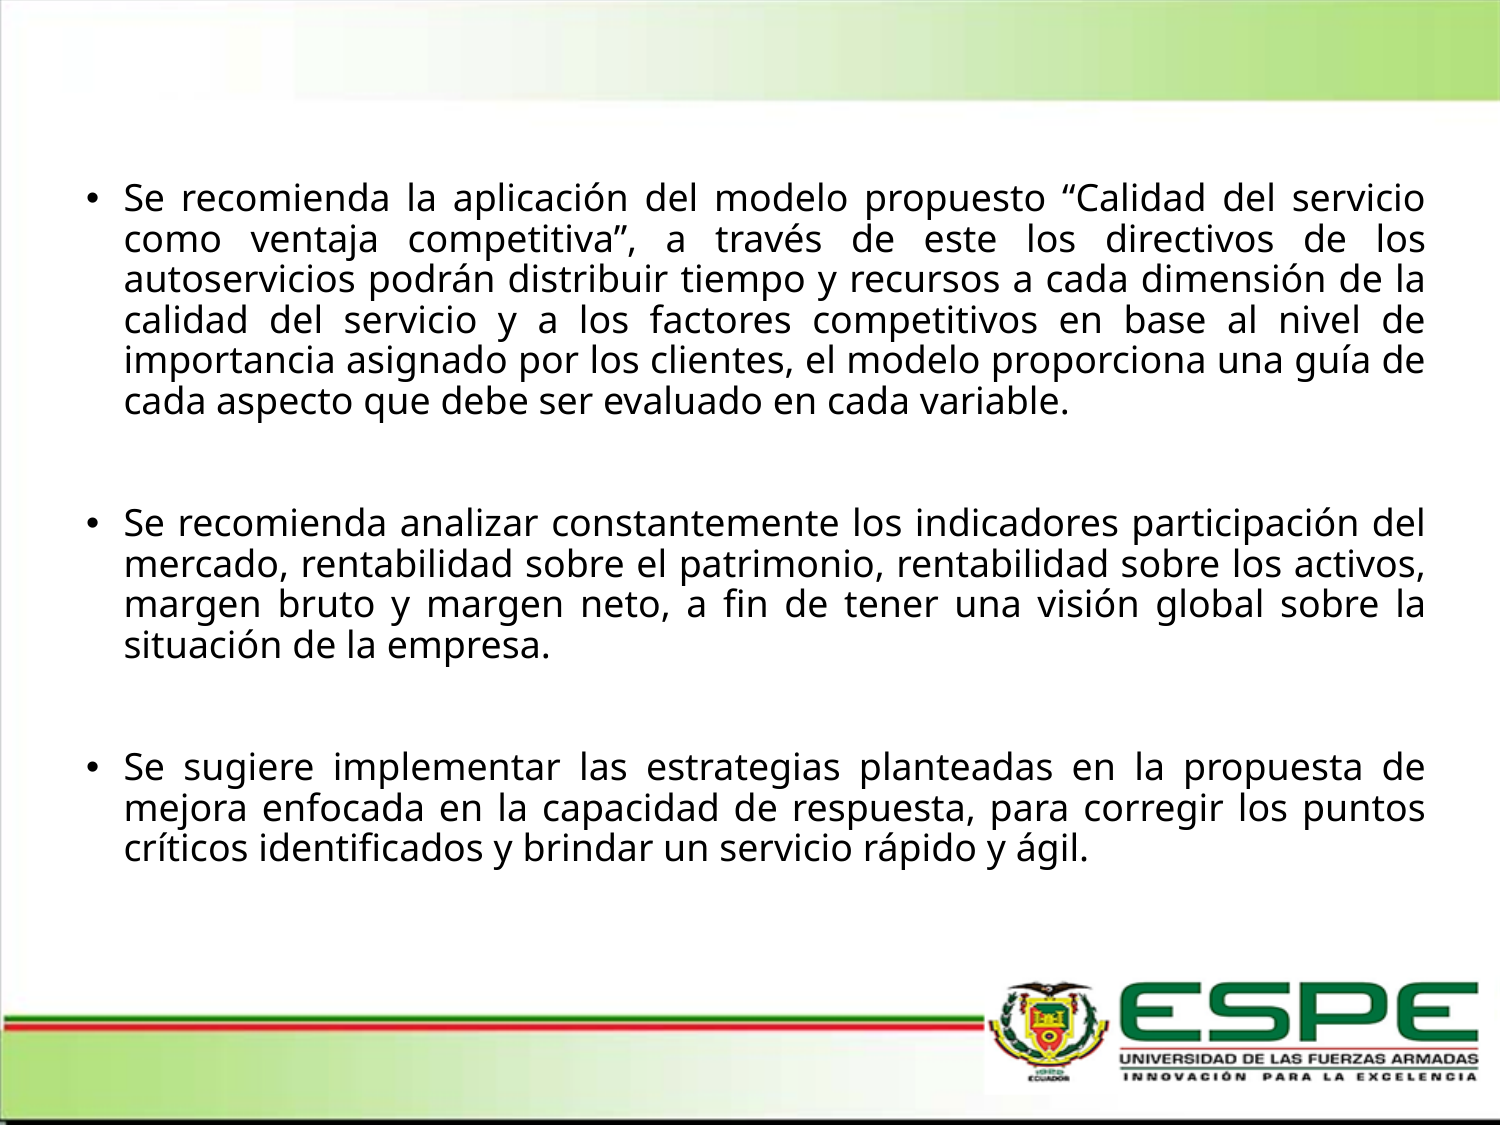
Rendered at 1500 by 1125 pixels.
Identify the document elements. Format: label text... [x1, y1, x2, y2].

list Se recomienda la aplicación del modelo propuesto “Calidad del servicio como ventaja competitiva”, a través de este los directivos de los autoservicios podrán distribuir tiempo y recursos a cada dimensión de la calidad del servicio y a los factores competitivos en base al nivel de importancia asignado por los clientes, el modelo proporciona una guía de cada aspecto que debe ser evaluado en cada variable. Se recomienda analizar constantemente los indicadores participación del mercado, rentabilidad sobre el patrimonio, rentabilidad sobre los activos, margen bruto y margen neto, a fin de tener una visión global sobre la situación de la empresa. Se sugiere implementar las estrategias planteadas en la propuesta de mejora enfocada en la capacidad de respuesta, para corregir los puntos críticos identificados y brindar un servicio rápido y ágil. [70, 172, 1443, 1047]
picture [0, 0, 1500, 1125]
